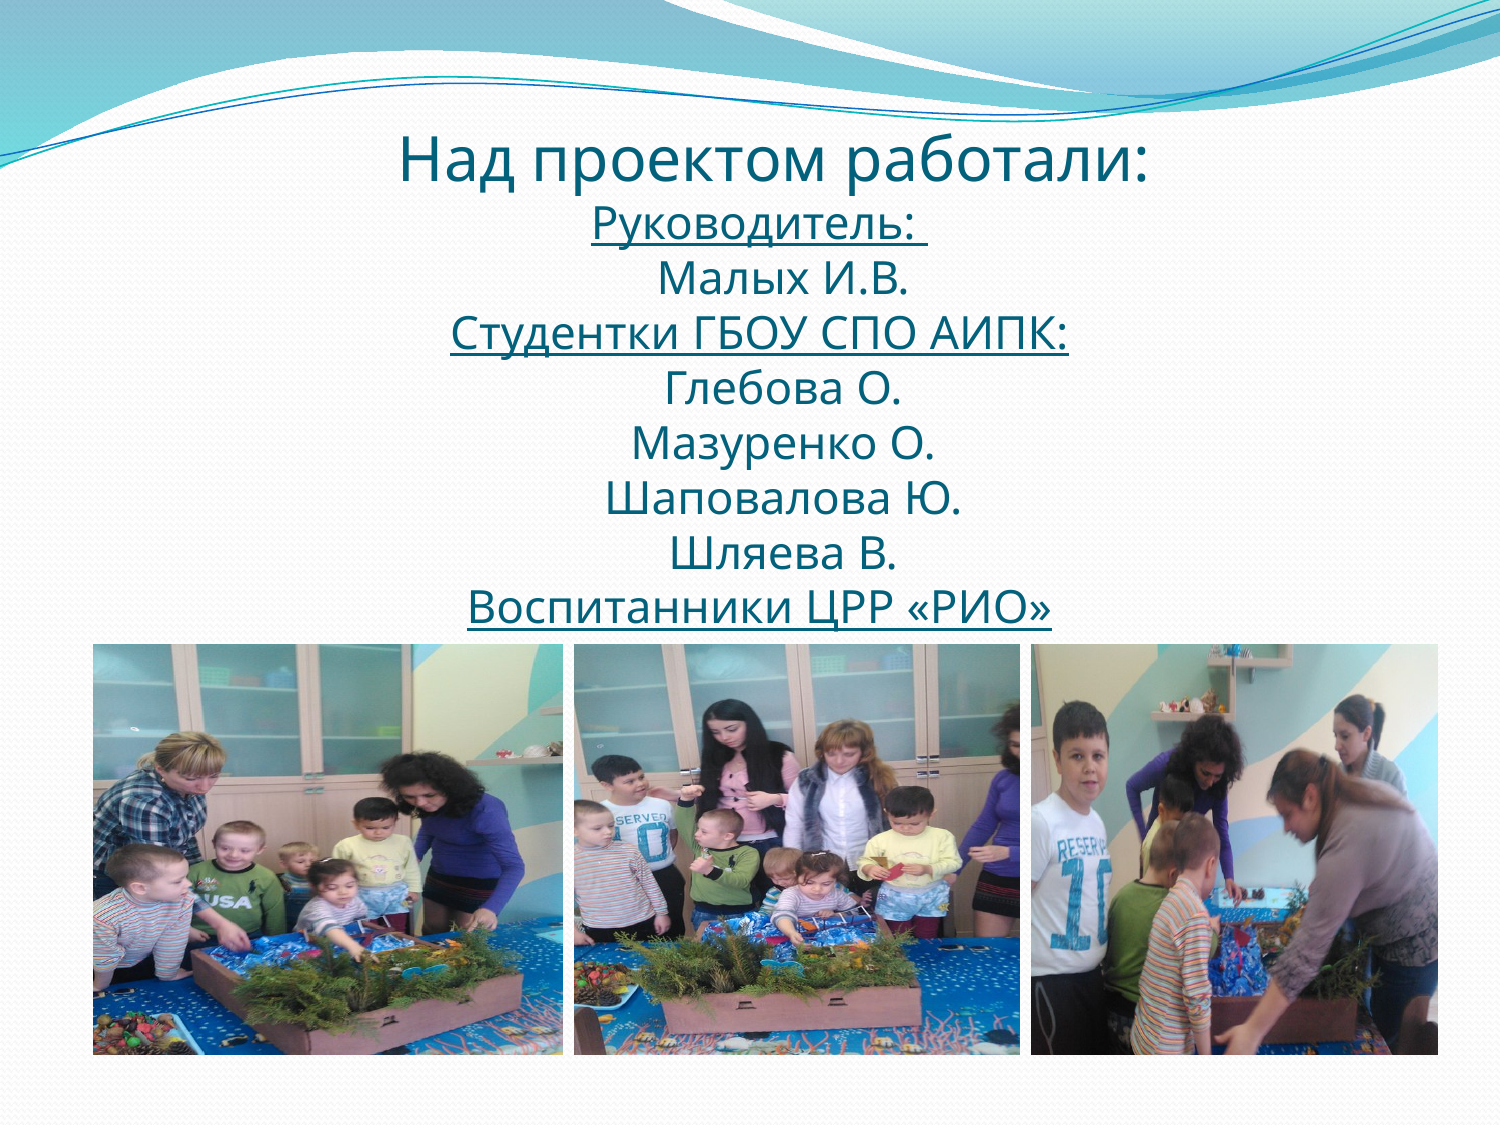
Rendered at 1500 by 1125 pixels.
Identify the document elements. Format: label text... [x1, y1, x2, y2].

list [93, 644, 563, 1056]
picture [1030, 644, 1439, 1056]
picture [573, 644, 1020, 1056]
title Над проектом работали: Руководитель: Малых И.В. Студентки ГБОУ СПО АИПК: Глебова О. Мазуренко О. Шаповалова Ю. Шляева В. Воспитанники ЦРР «РИО» [93, 105, 1425, 636]
